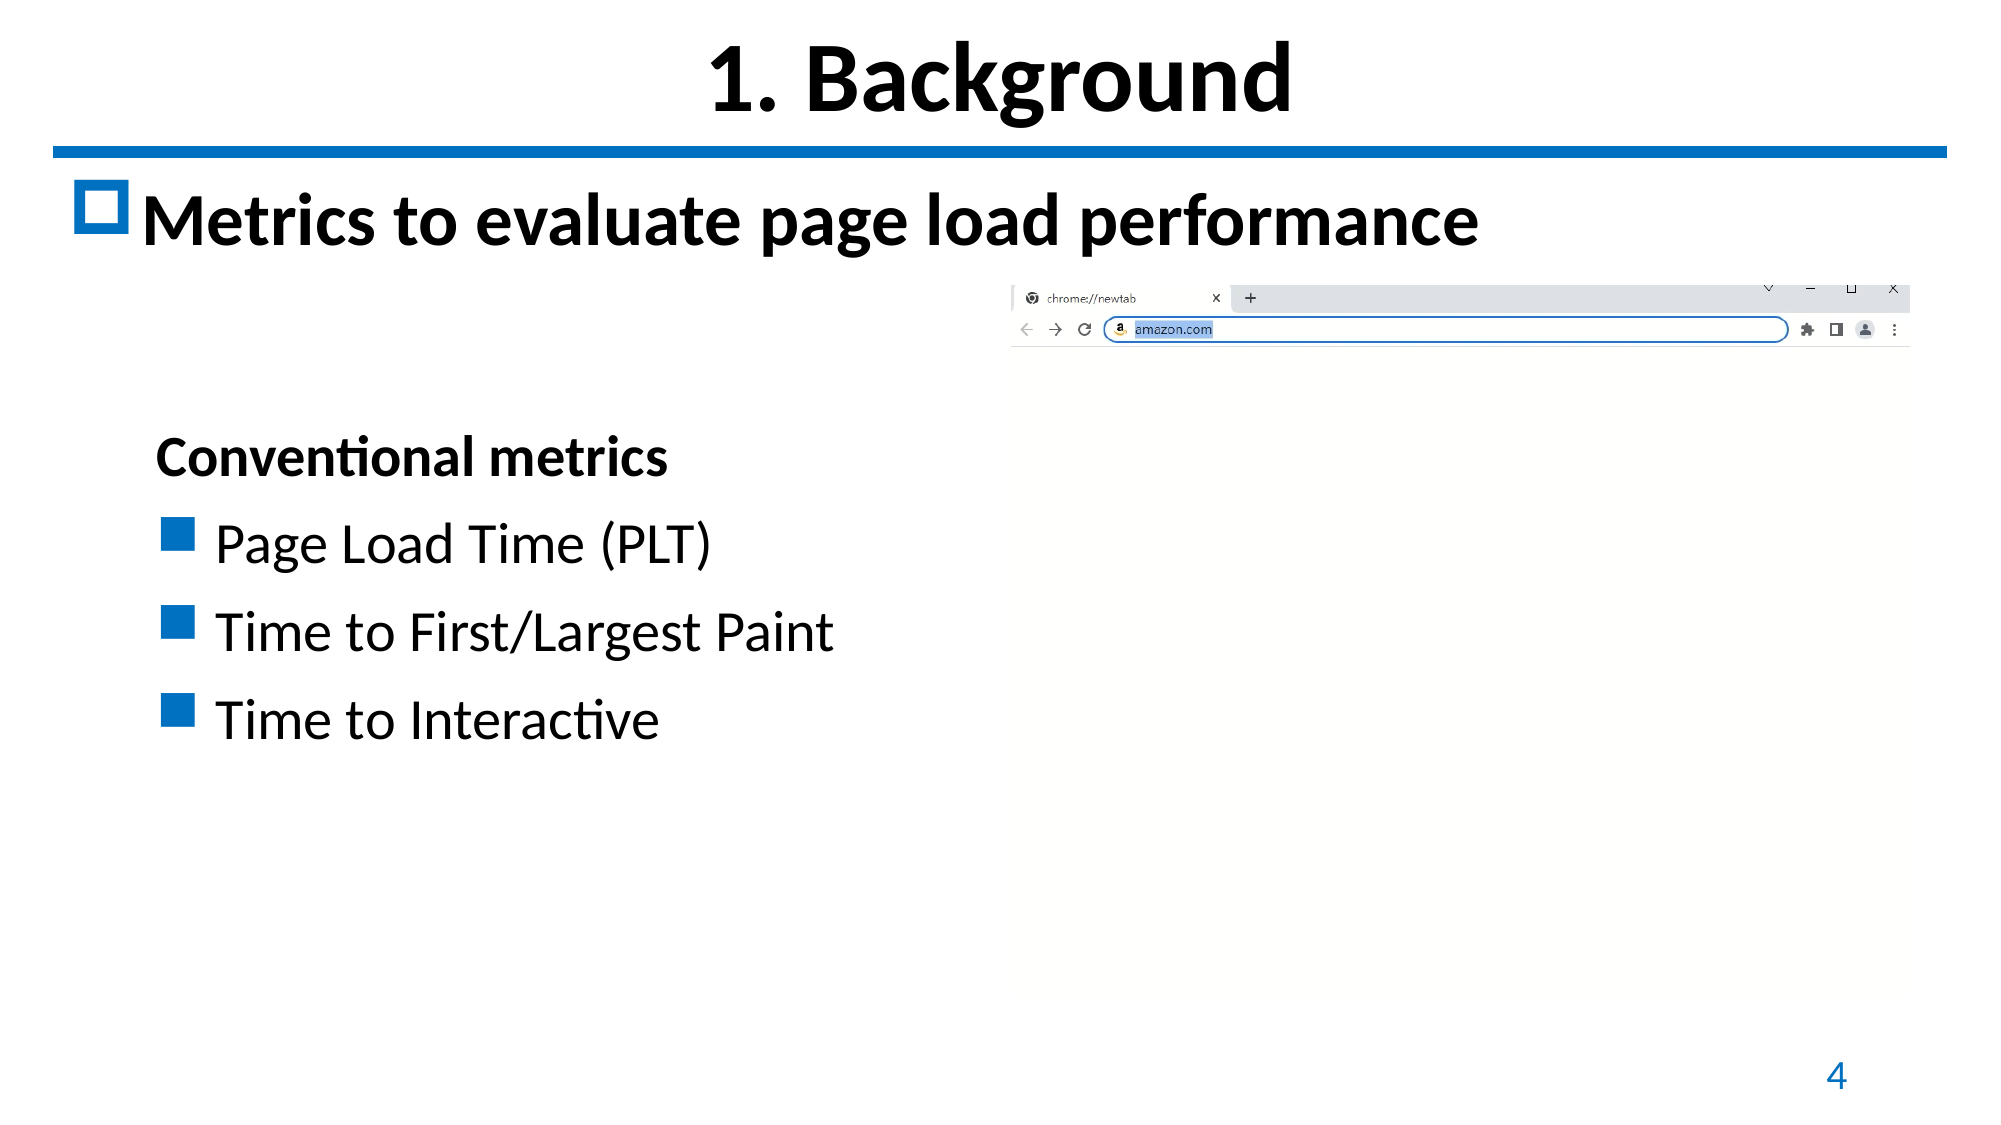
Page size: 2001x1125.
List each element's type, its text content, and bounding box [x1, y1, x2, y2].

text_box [1010, 284, 1911, 996]
slide_number 4 [1412, 1042, 1863, 1103]
list Metrics to evaluate page load performance Conventional metrics Page Load Time (PLT) Time to First/Largest Paint Time to Interactive [53, 173, 1947, 1058]
title 1. Background [137, 0, 1863, 143]
